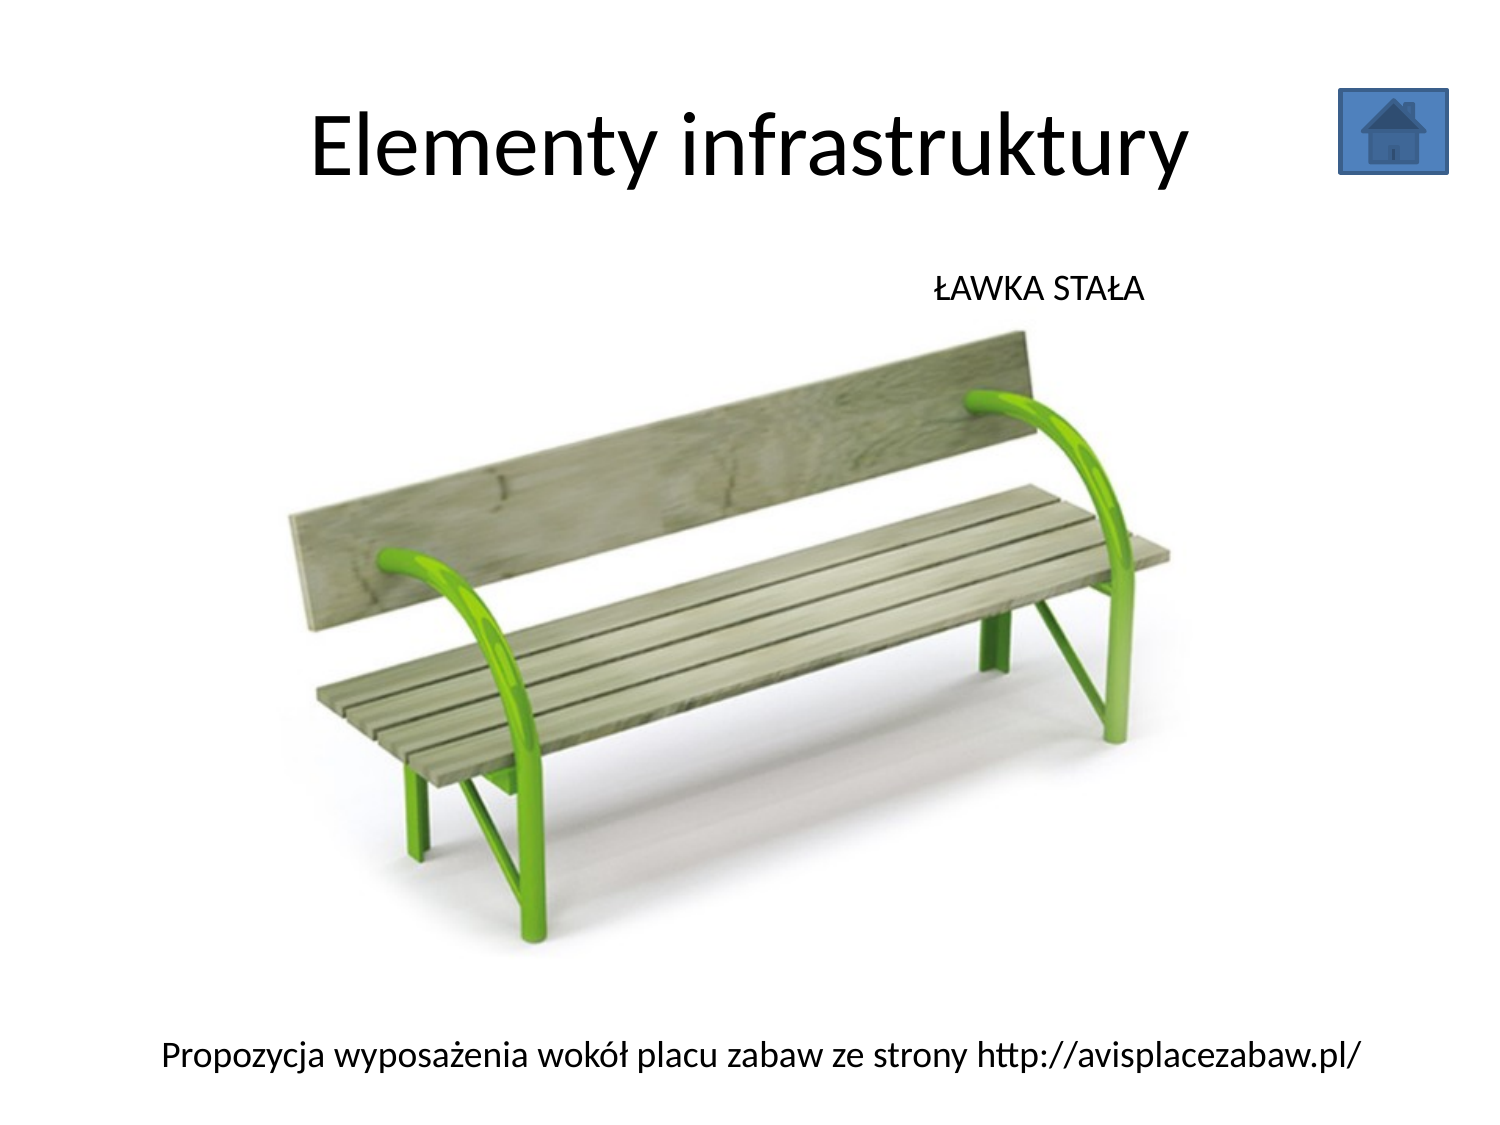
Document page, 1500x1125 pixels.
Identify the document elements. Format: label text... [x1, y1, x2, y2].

text_box [1338, 88, 1449, 175]
title Elementy infrastruktury [75, 45, 1425, 233]
text_box ŁAWKA STAŁA [750, 255, 1329, 315]
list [235, 282, 1265, 985]
text_box Propozycja wyposażenia wokół placu zabaw ze strony http://avisplacezabaw.pl/ [88, 1023, 1436, 1083]
